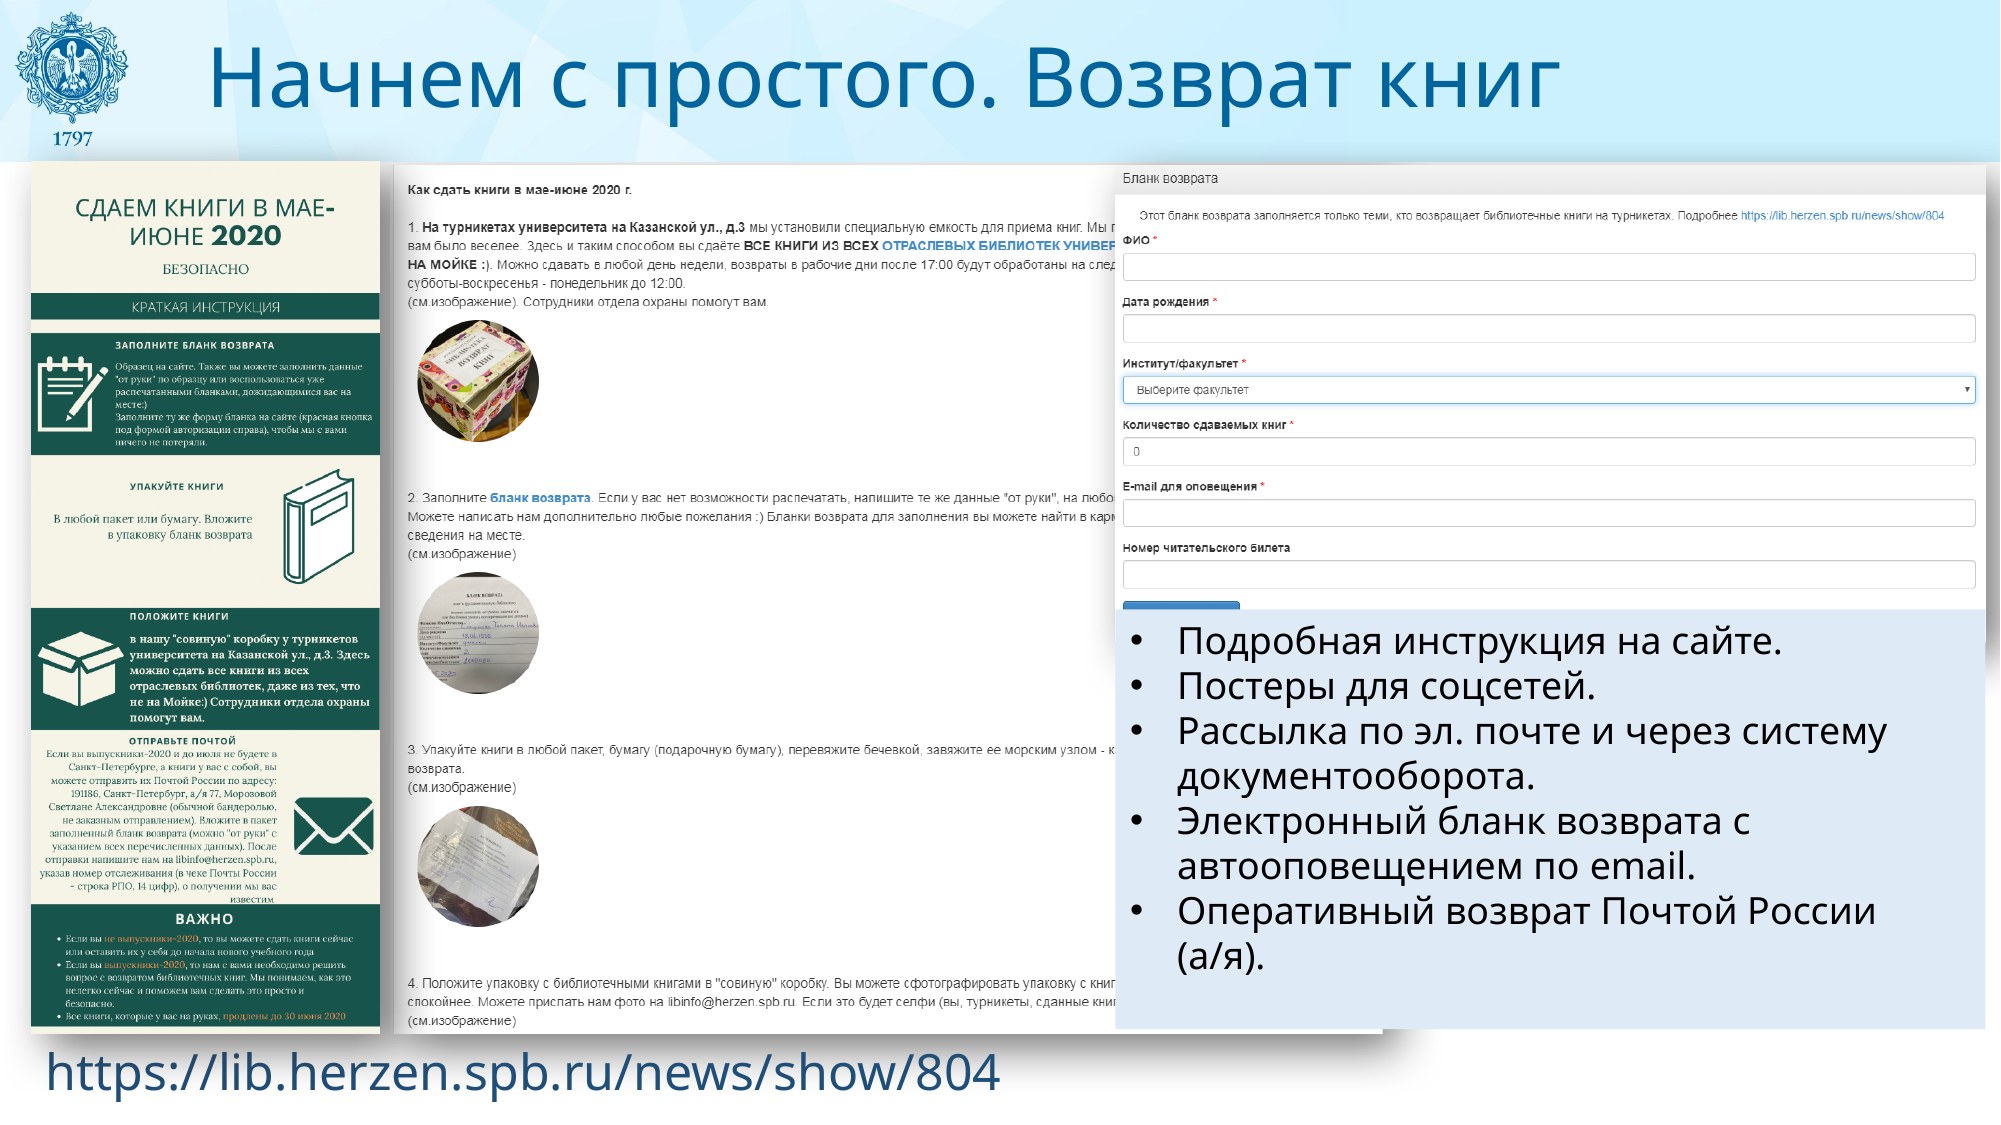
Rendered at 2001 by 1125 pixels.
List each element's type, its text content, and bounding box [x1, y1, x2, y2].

text_box https://lib.herzen.spb.ru/news/show/804 [31, 1034, 1103, 1109]
picture [0, 0, 2000, 1034]
picture [390, 165, 1986, 1034]
text_box Подробная инструкция на сайте. Постеры для соцсетей. Рассылка по эл. почте и через систему документооборота. Электронный бланк возврата с автооповещением по email. Оперативный возврат Почтой России (а/я). [1383, 643, 1986, 1030]
